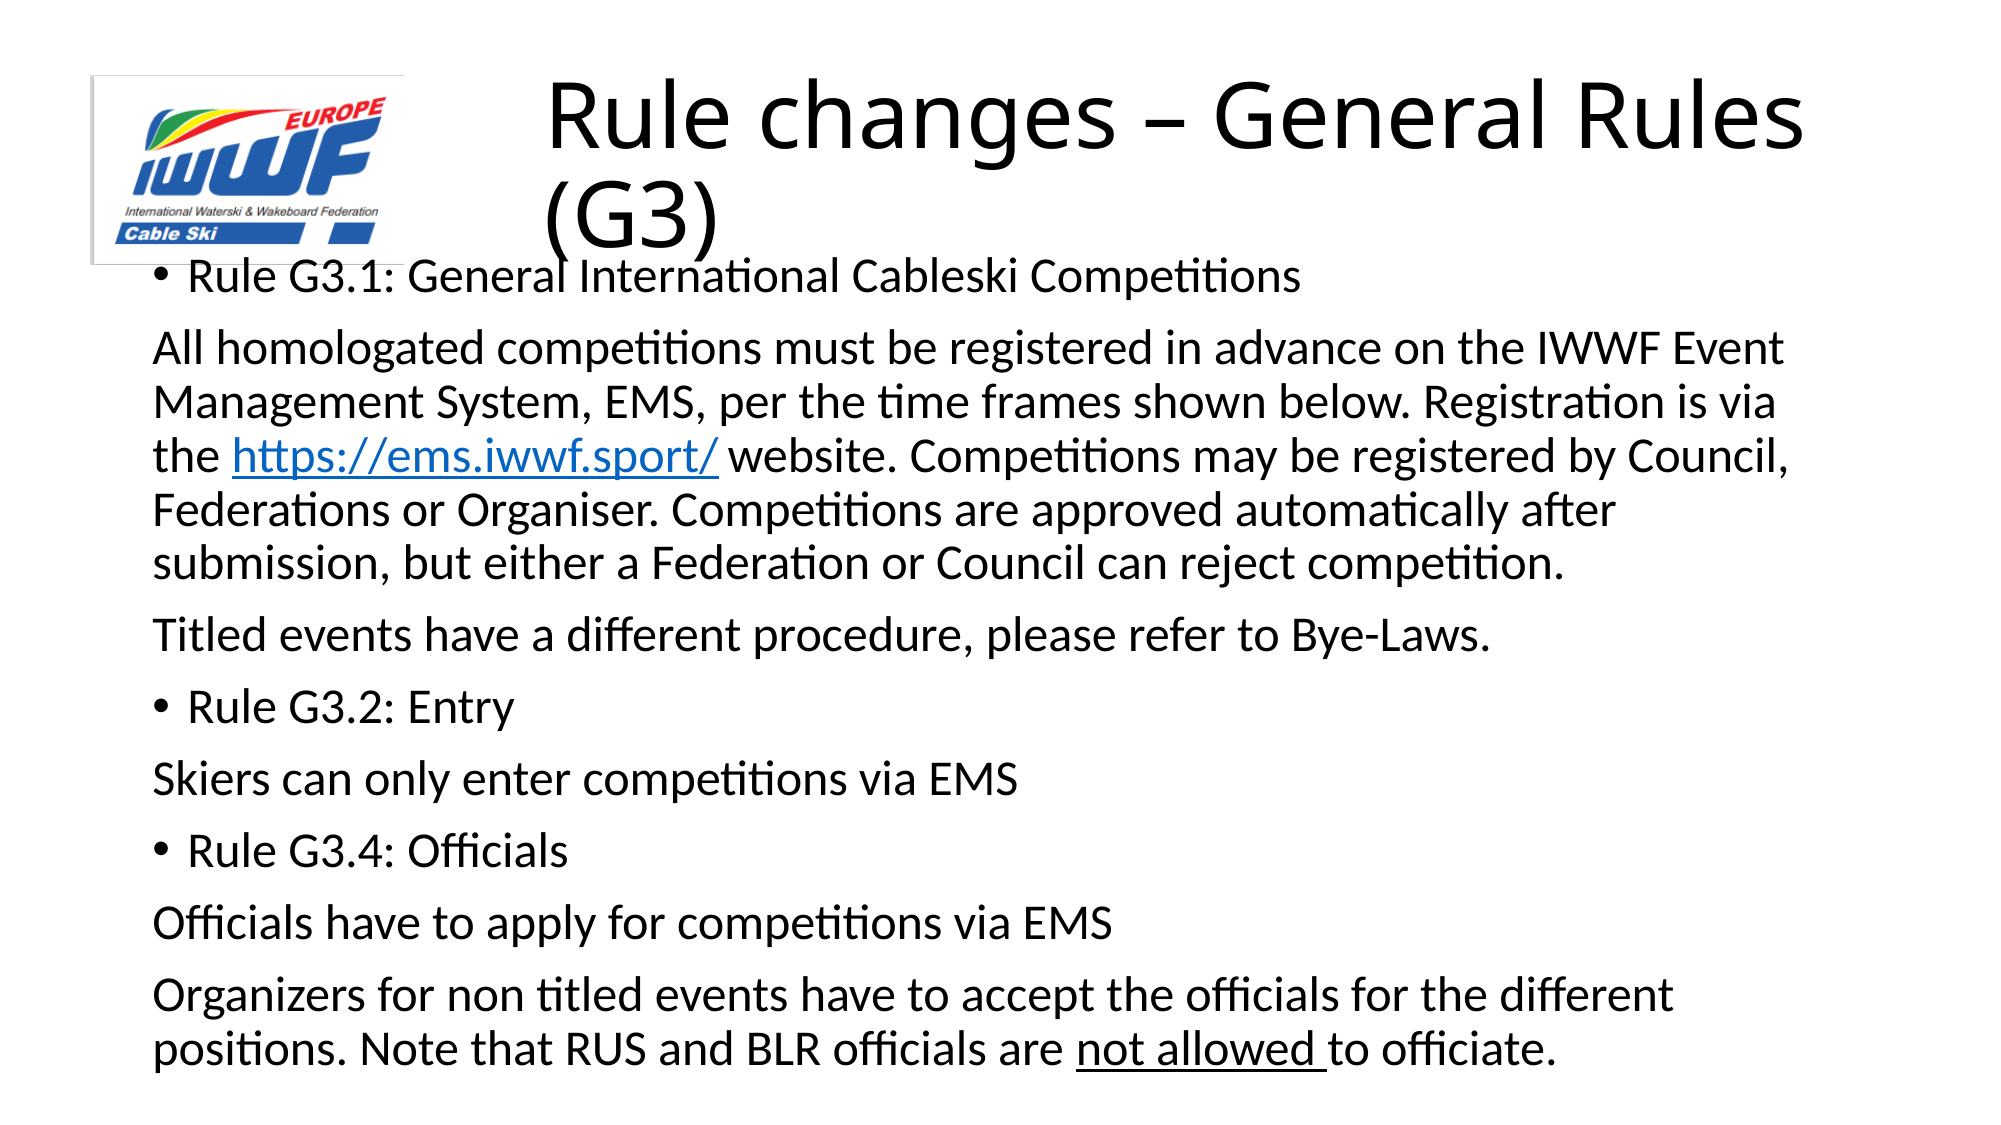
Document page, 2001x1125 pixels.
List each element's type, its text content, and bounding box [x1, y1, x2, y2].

list Rule G3.1: General International Cableski Competitions All homologated competitions must be registered in advance on the IWWF Event Management System, EMS, per the time frames shown below. Registration is via the https://ems.iwwf.sport/ website. Competitions may be registered by Council, Federations or Organiser. Competitions are approved automatically after submission, but either a Federation or Council can reject competition. Titled events have a different procedure, please refer to Bye-Laws. Rule G3.2: Entry Skiers can only enter competitions via EMS Rule G3.4: Officials Officials have to apply for competitions via EMS Organizers for non titled events have to accept the officials for the different positions. Note that RUS and BLR officials are not allowed to officiate. [137, 241, 1863, 1087]
picture [89, 75, 404, 265]
title Rule changes – General Rules (G3) [529, 59, 1863, 241]
